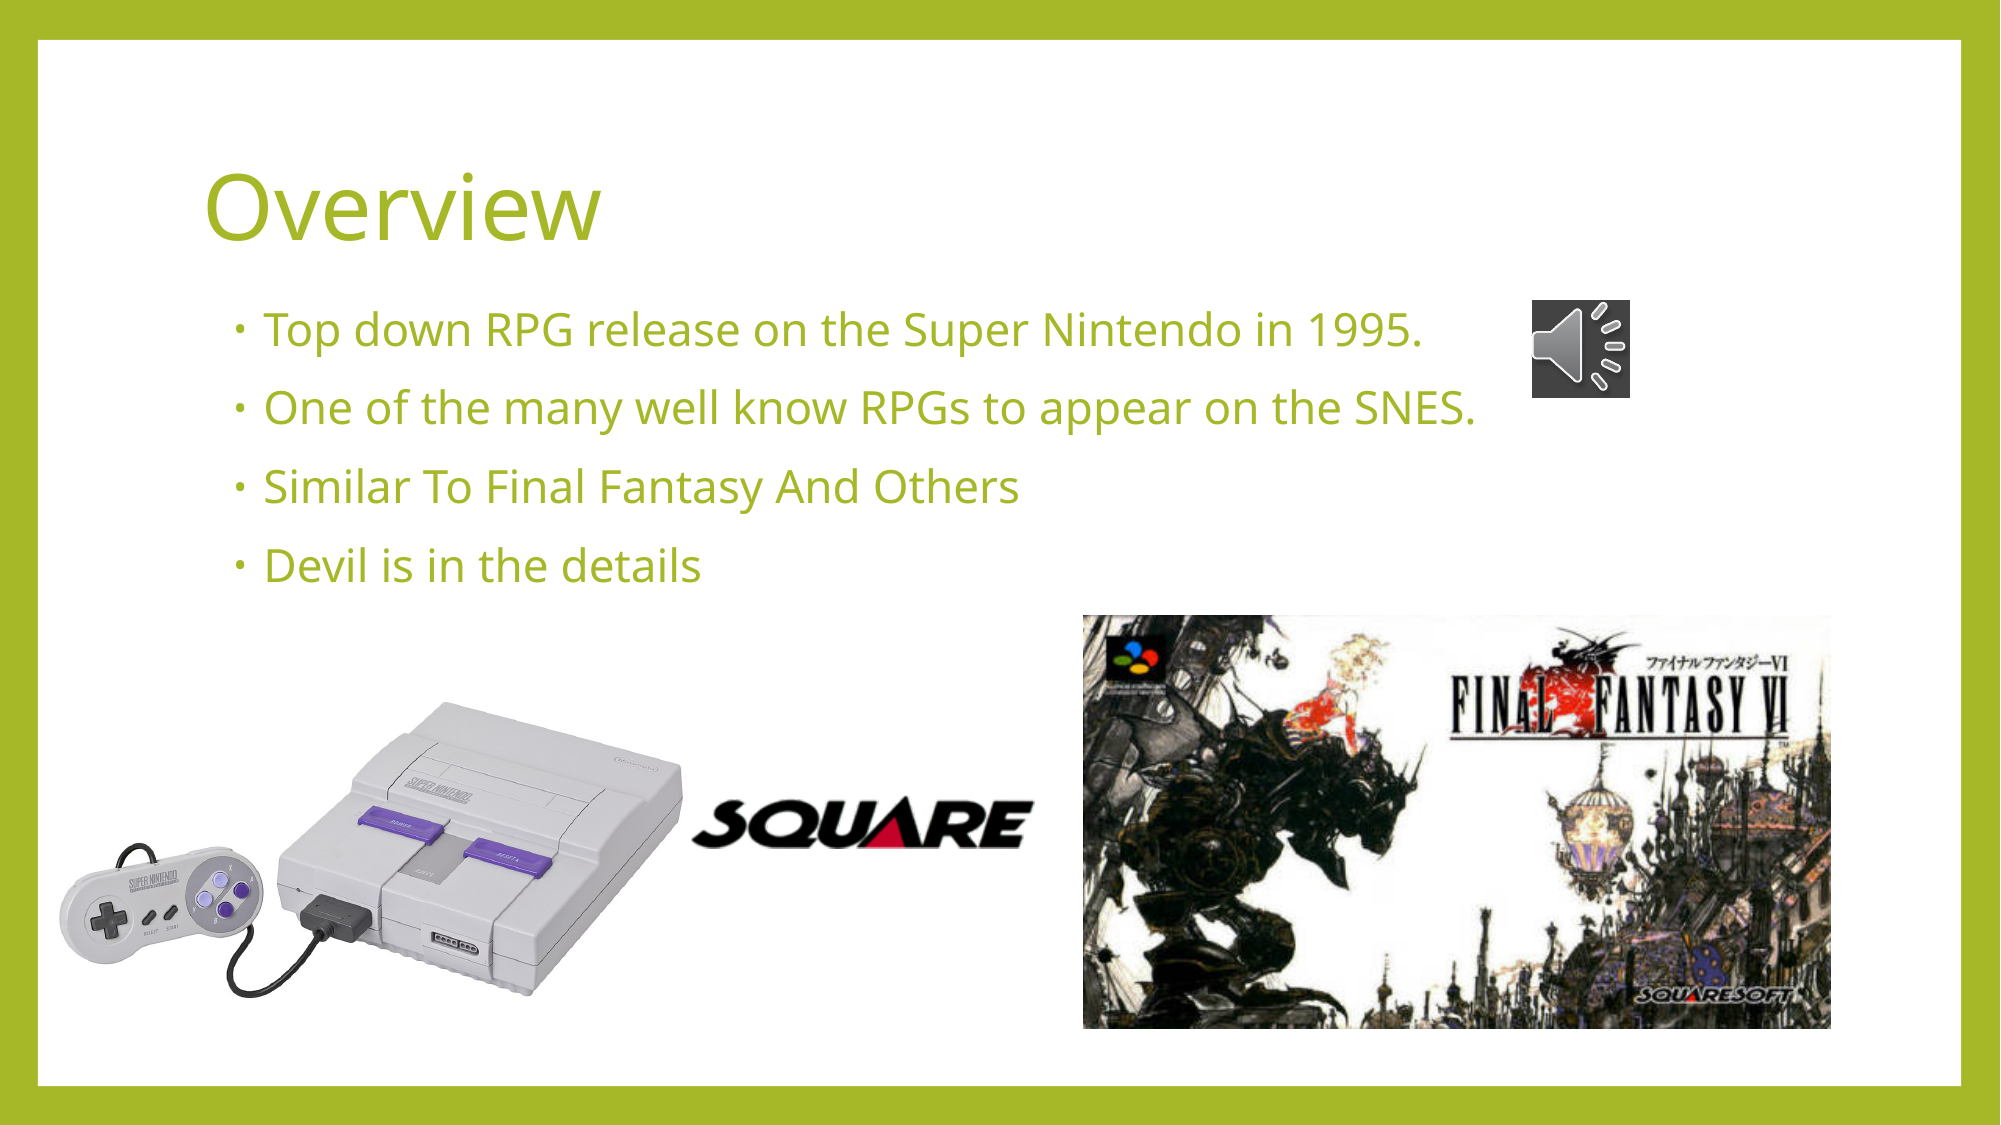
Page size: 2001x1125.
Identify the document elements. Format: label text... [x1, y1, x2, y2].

picture [48, 681, 1036, 1016]
list Top down RPG release on the Super Nintendo in 1995. One of the many well know RPGs to appear on the SNES. Similar To Final Fantasy And Others Devil is in the details [210, 299, 1831, 962]
picture [1083, 615, 1831, 1029]
picture [1530, 298, 1632, 400]
title Overview [187, 99, 1808, 323]
